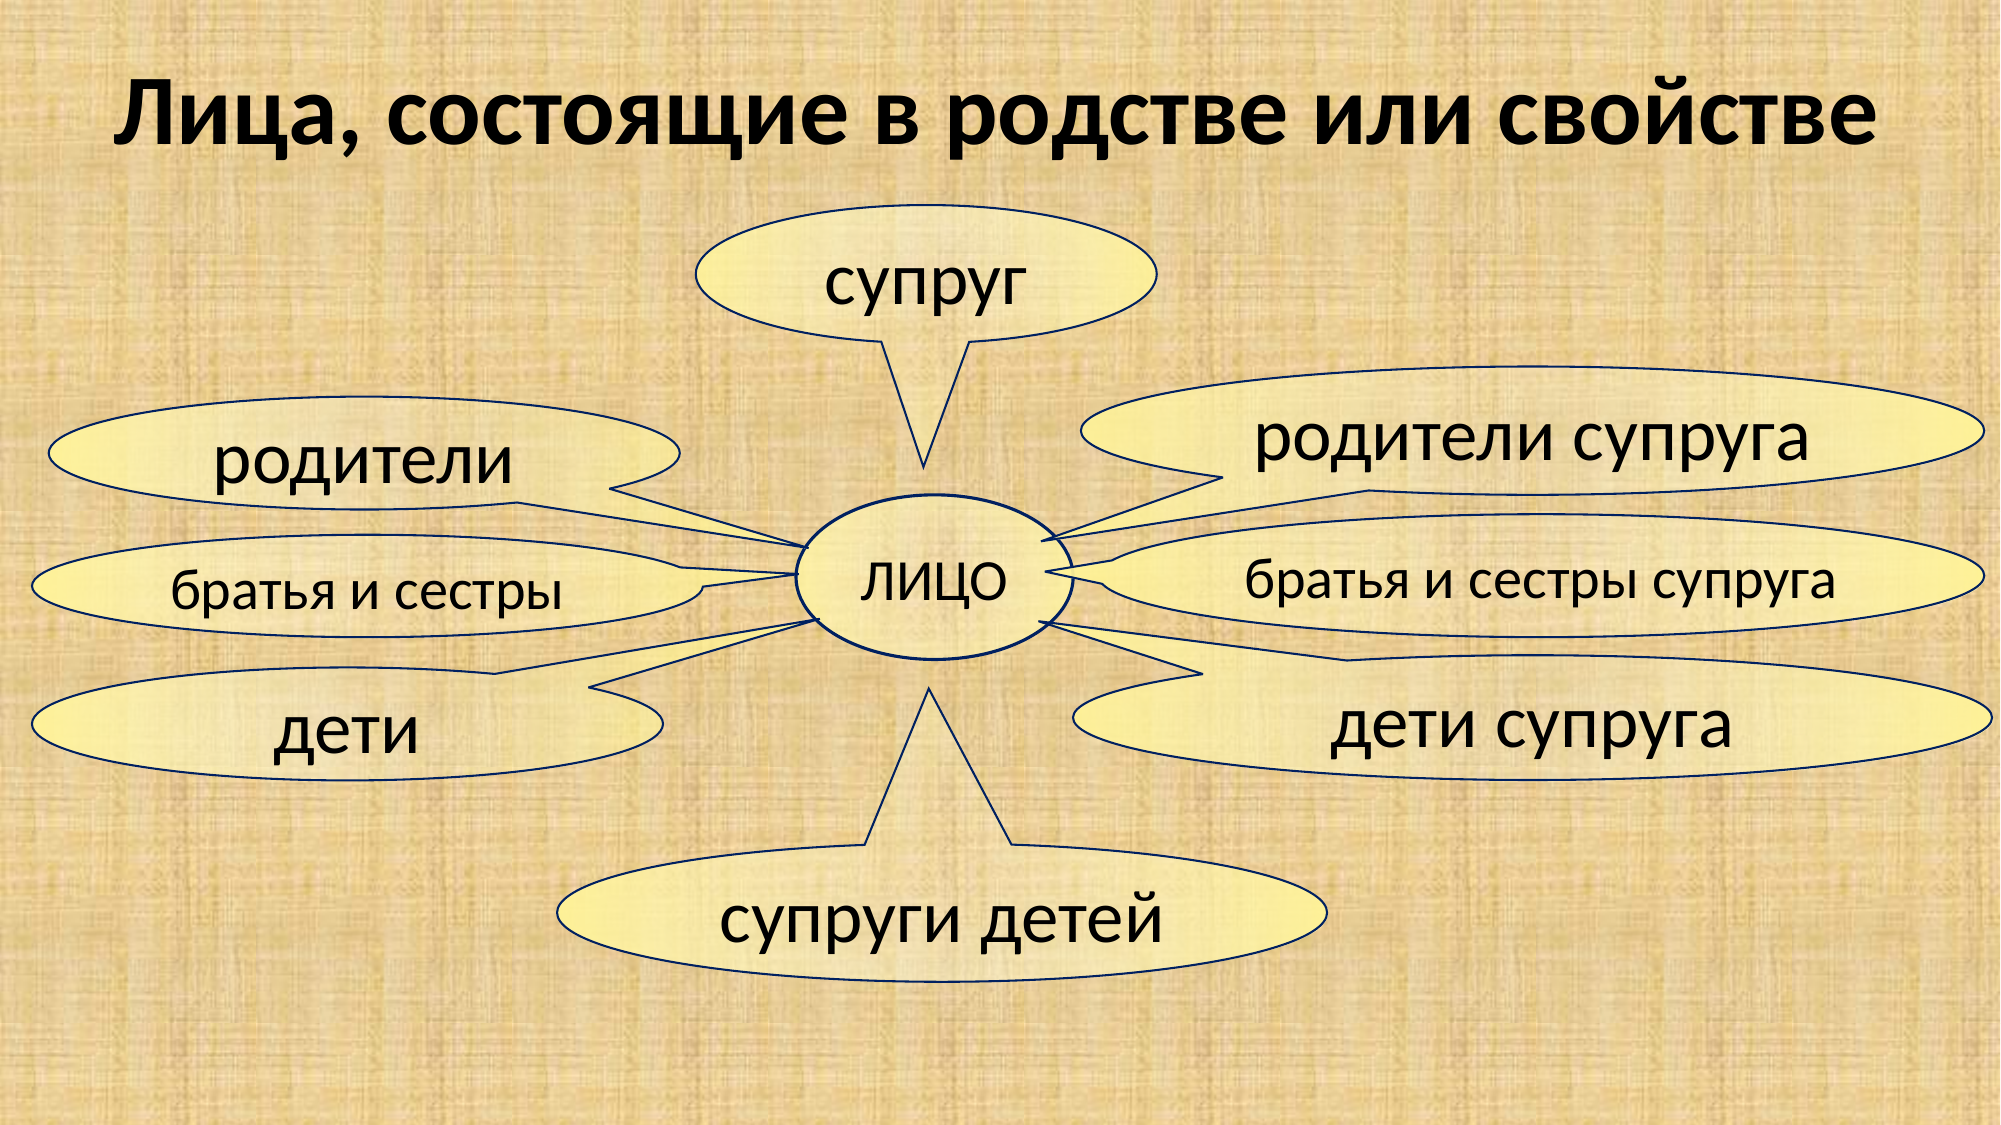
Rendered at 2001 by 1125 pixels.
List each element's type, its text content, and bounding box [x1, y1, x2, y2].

text_box дети супруга [1038, 620, 1994, 782]
text_box дети [30, 617, 821, 782]
text_box супруги детей [556, 686, 1329, 983]
text_box родители [47, 395, 809, 550]
text_box супруг [694, 204, 1158, 471]
text_box братья и сестры супруга [1044, 513, 1986, 639]
text_box родители супруга [1040, 365, 1986, 543]
text_box братья и сестры [30, 533, 799, 639]
text_box Лица, состоящие в родстве или свойстве [99, 37, 1906, 173]
picture [0, 0, 2001, 1125]
text_box ЛИЦО [794, 493, 1075, 661]
